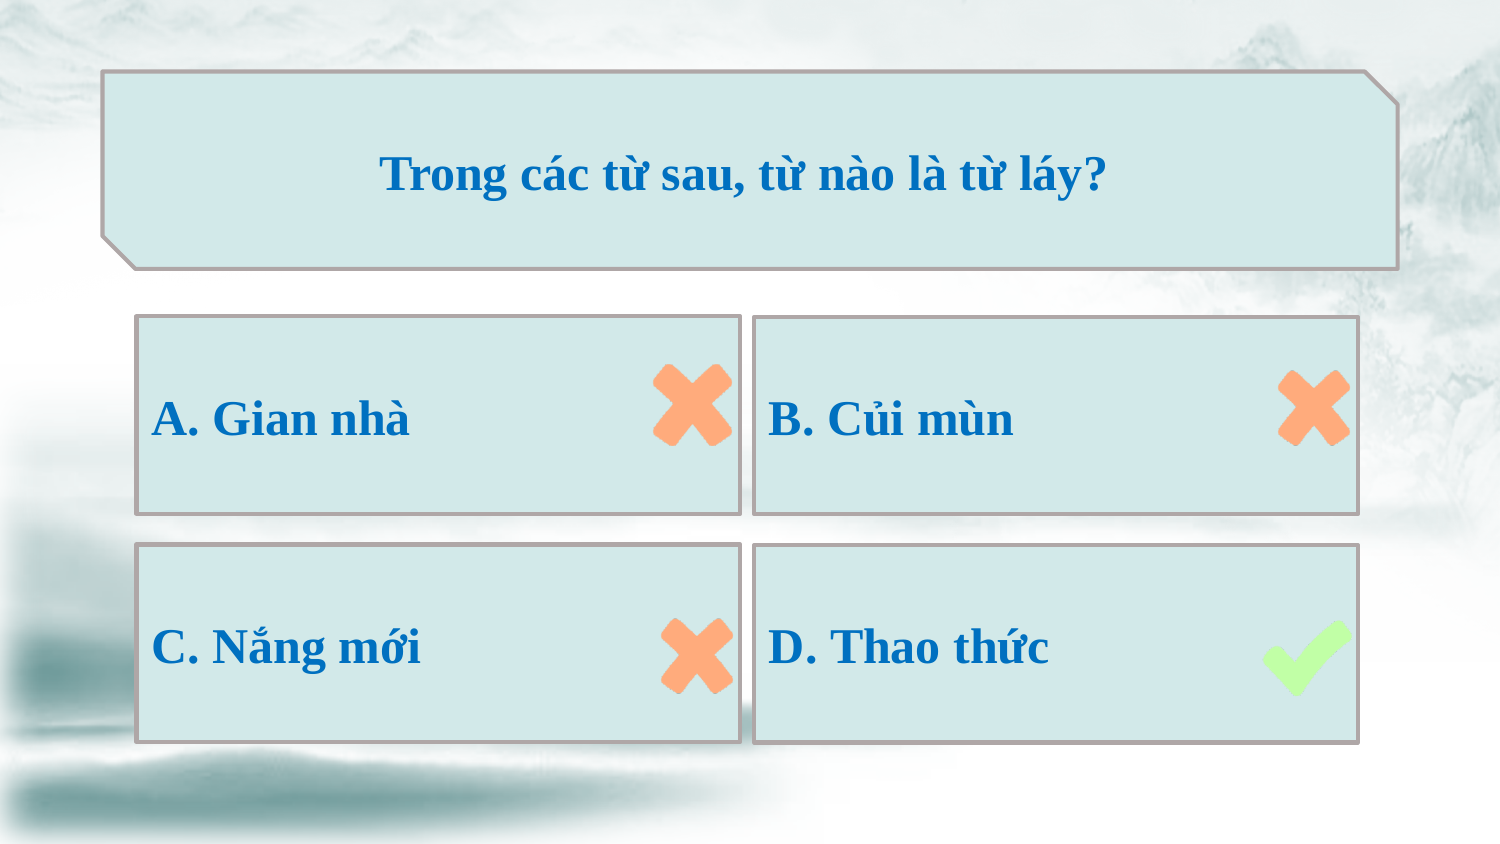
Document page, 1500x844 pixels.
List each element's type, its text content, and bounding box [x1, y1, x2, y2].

picture [640, 361, 741, 450]
picture [649, 616, 741, 696]
text_box B. Củi mùn [752, 315, 1360, 516]
text_box C. Nắng mới [134, 542, 742, 744]
picture [1258, 617, 1359, 698]
text_box D. Thao thức [752, 543, 1360, 745]
text_box A. Gian nhà [134, 314, 742, 516]
picture [1267, 367, 1359, 448]
text_box Trong các từ sau, từ nào là từ láy? [100, 69, 1400, 271]
